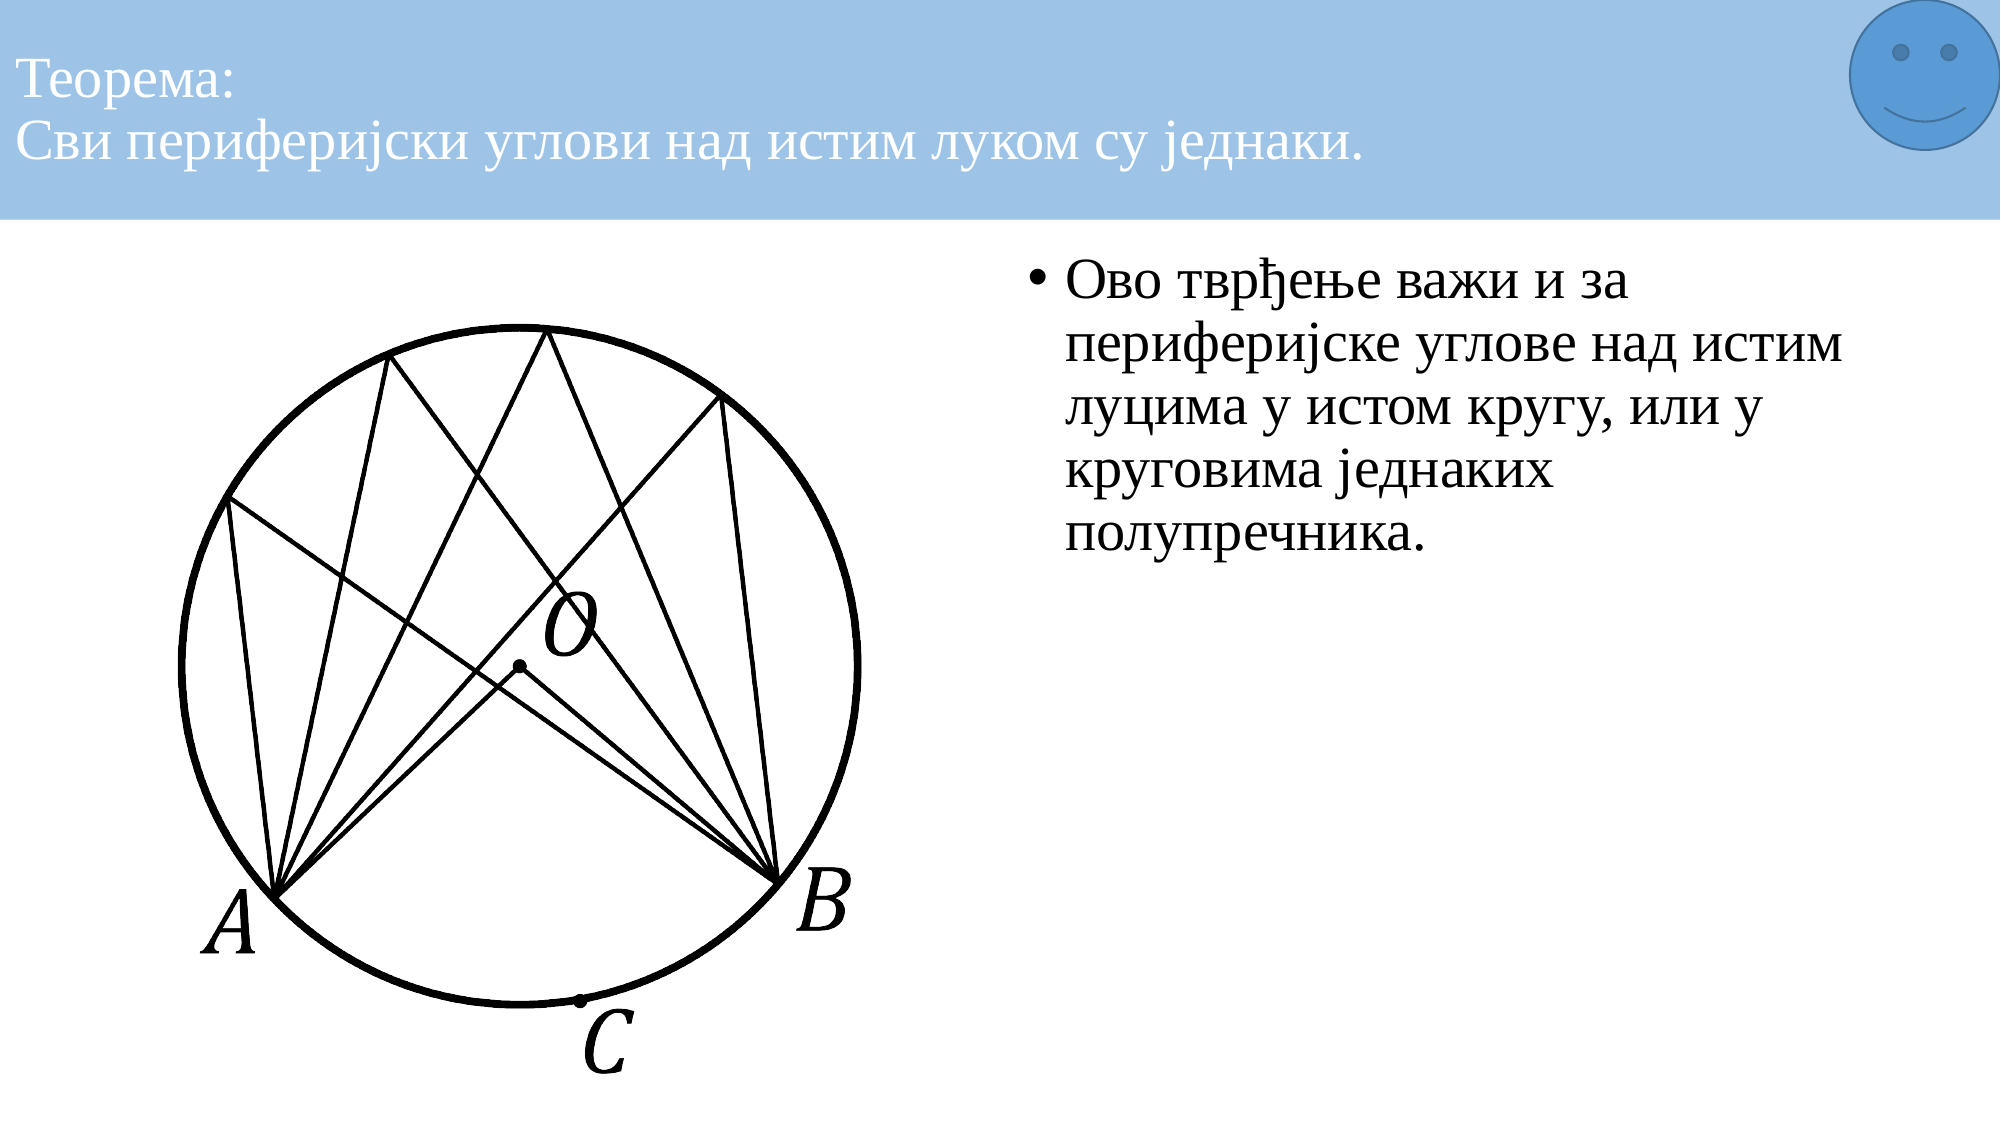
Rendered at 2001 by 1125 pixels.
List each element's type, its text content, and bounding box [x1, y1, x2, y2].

text_box [1848, 0, 2000, 151]
list Ово тврђење важи и за периферијске углове над истим луцима у истом кругу, или у круговима једнаких полупречника. [1189, 240, 1863, 1125]
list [0, 192, 1189, 1125]
title Теорема: Сви периферијски углови над истим луком су једнаки. [0, 0, 2000, 220]
